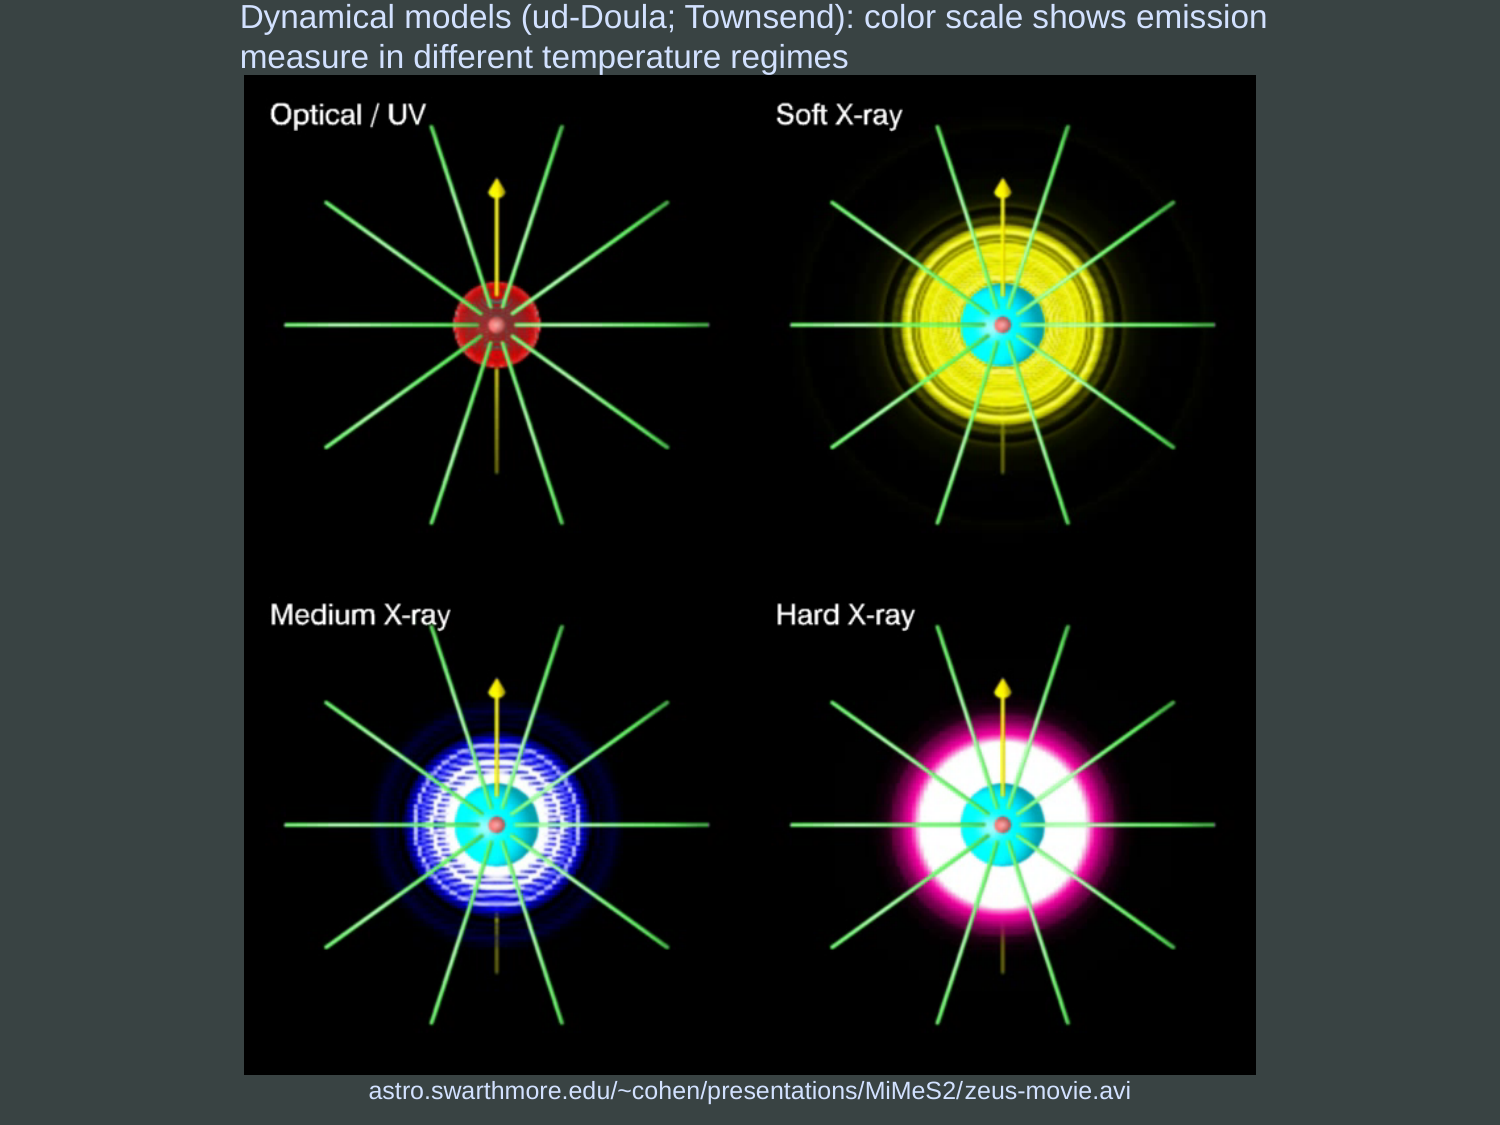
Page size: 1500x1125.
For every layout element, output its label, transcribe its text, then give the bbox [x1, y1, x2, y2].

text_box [243, 74, 1257, 1076]
text_box astro.swarthmore.edu/~cohen/presentations/MiMeS2/zeus-movie.avi [93, 1067, 1407, 1112]
text_box Dynamical models (ud-Doula; Townsend): color scale shows emission measure in different temperature regimes [224, 0, 1288, 82]
